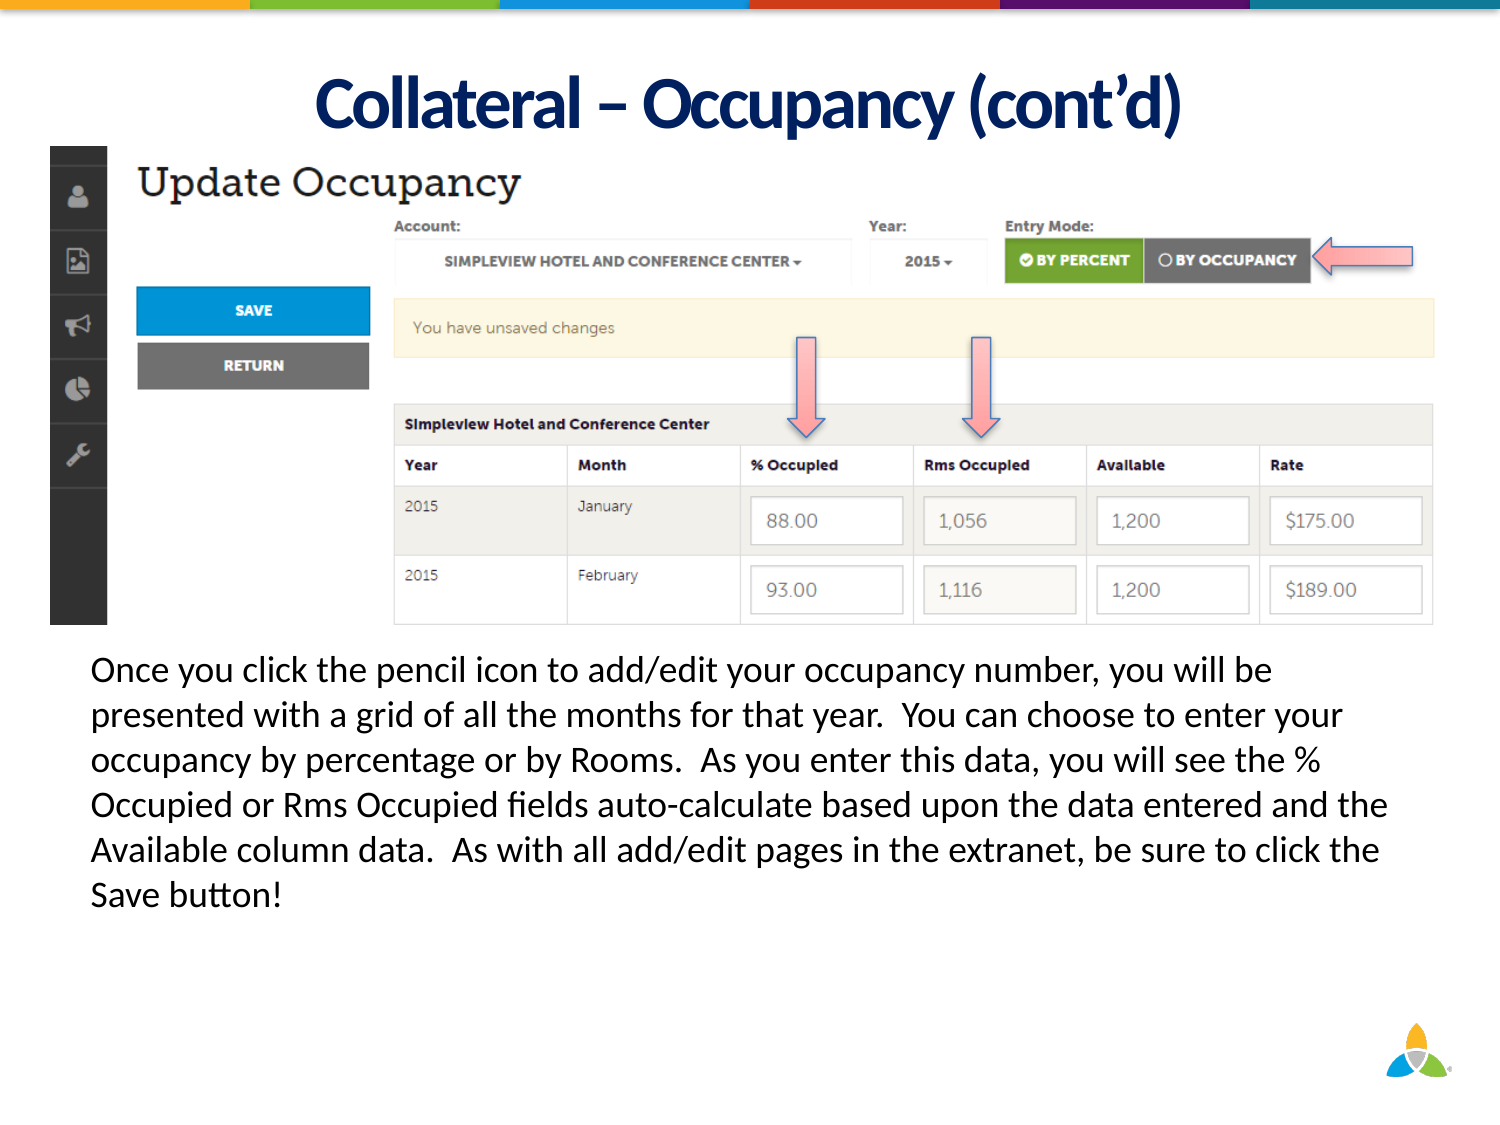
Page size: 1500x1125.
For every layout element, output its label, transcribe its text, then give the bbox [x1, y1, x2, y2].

list Collateral – Occupancy (cont’d) [112, 50, 1388, 125]
picture [49, 146, 1438, 626]
picture [1381, 1023, 1452, 1077]
text_box Once you click the pencil icon to add/edit your occupancy number, you will be presented with a grid of all the months for that year. You can choose to enter your occupancy by percentage or by Rooms. As you enter this data, you will see the % Occupied or Rms Occupied fields auto-calculate based upon the data entered and the Available column data. As with all add/edit pages in the extranet, be sure to click the Save button! [75, 637, 1449, 923]
